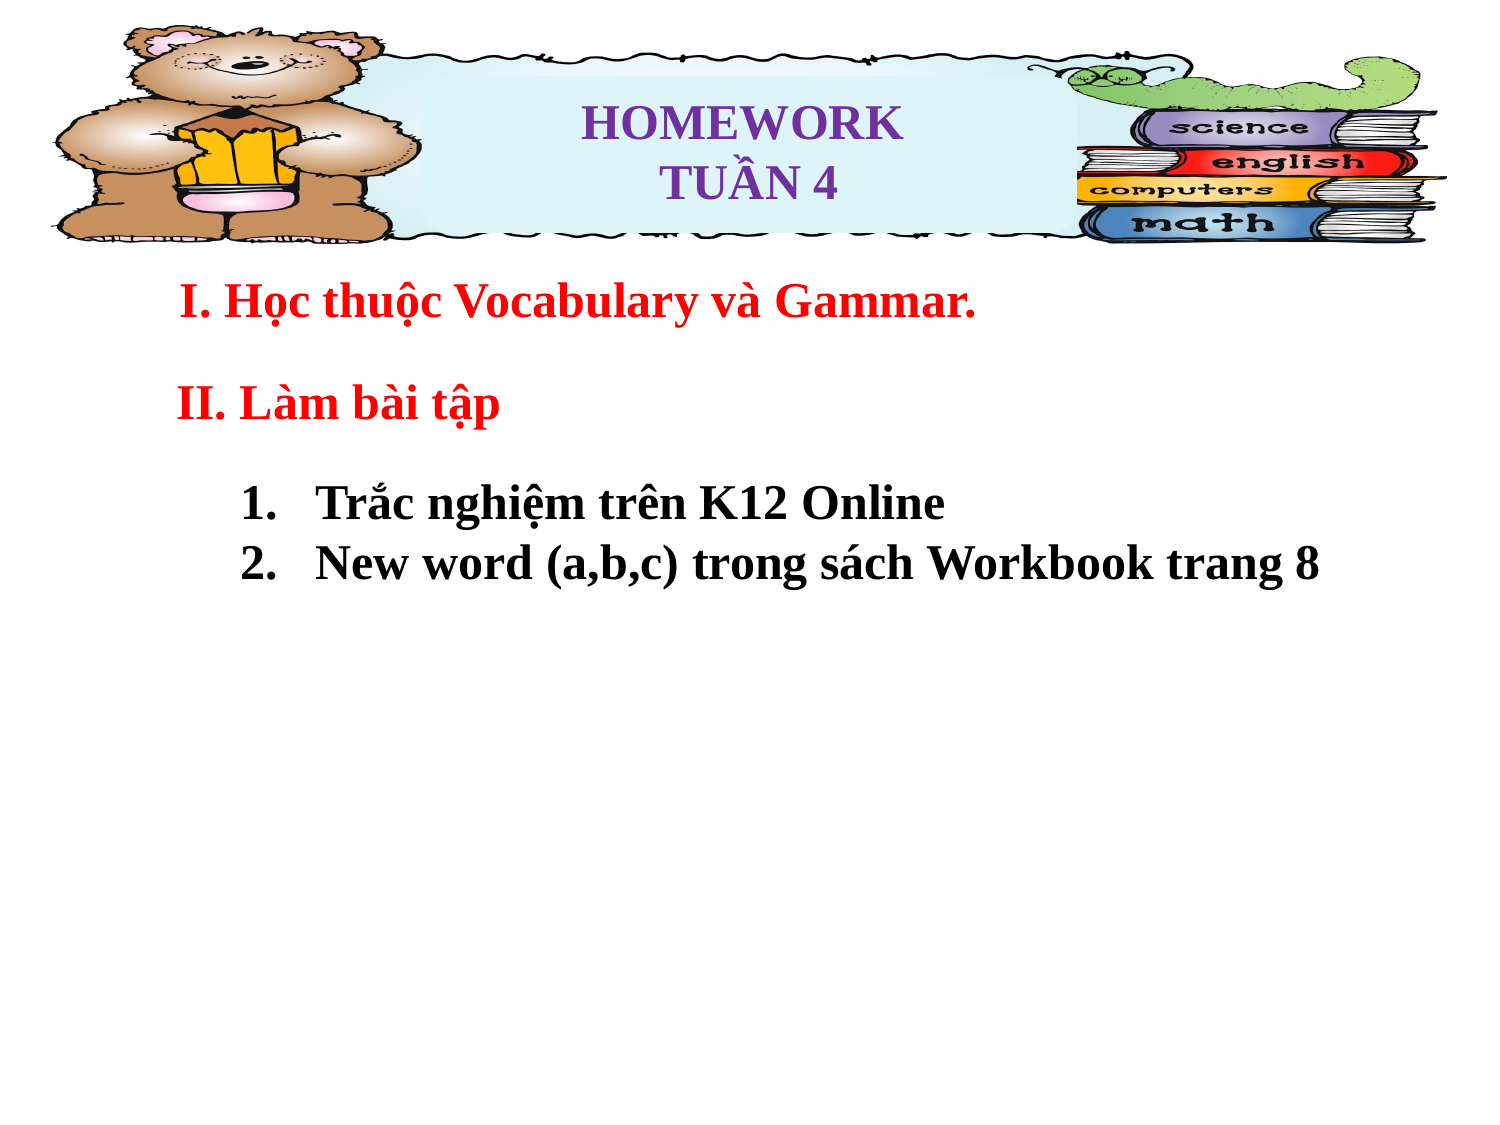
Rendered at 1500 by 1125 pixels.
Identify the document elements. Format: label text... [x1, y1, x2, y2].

text_box I. Học thuộc Vocabulary và Gammar. [165, 259, 993, 335]
text_box II. Làm bài tập [161, 362, 947, 438]
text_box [50, 25, 1448, 244]
text_box Trắc nghiệm trên K12 Online New word (a,b,c) trong sách Workbook trang 8 [226, 461, 1336, 597]
